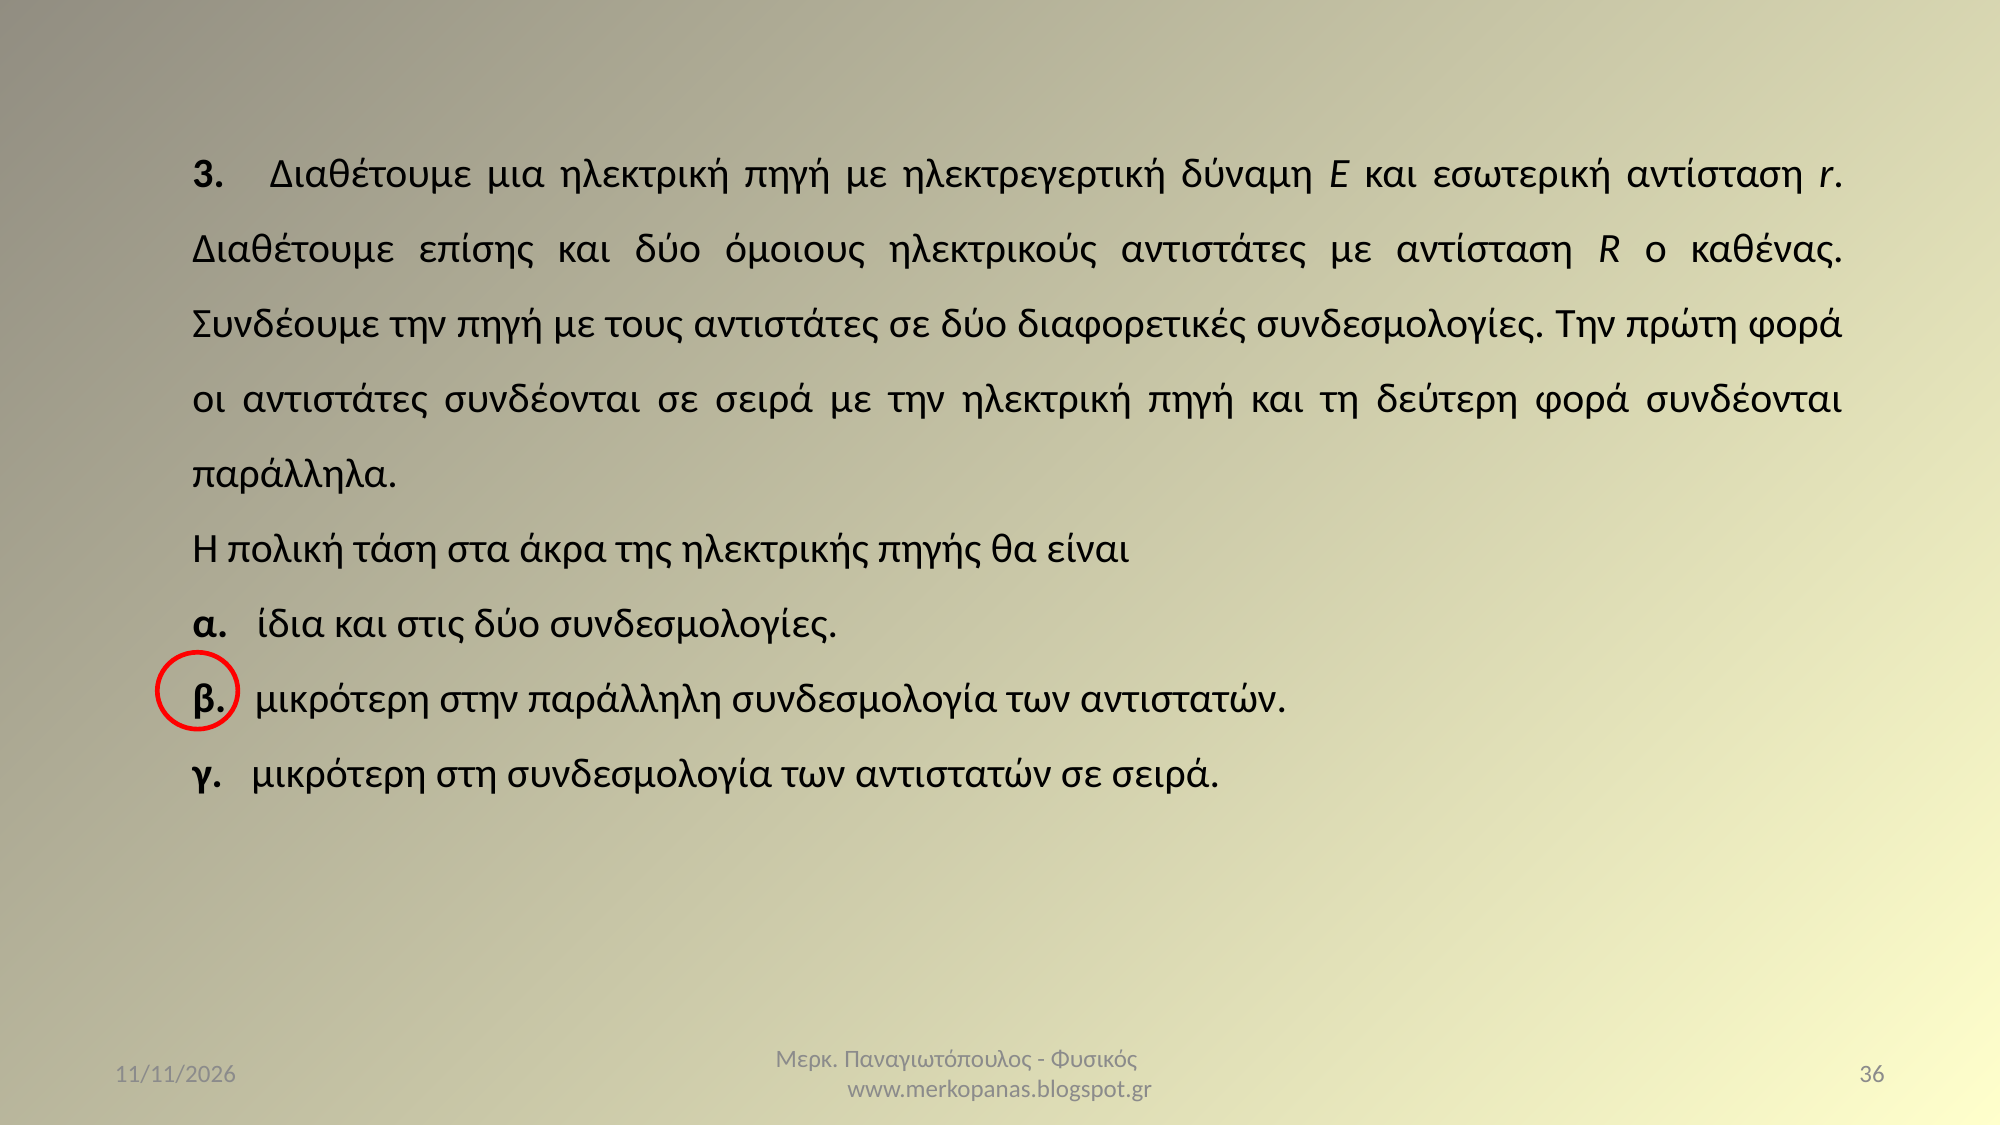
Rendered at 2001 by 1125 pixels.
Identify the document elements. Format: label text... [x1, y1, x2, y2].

text_box [155, 650, 240, 732]
text_box 3. Διαθέτουμε μια ηλεκτρική πηγή με ηλεκτρεγερτική δύναμη Ε και εσωτερική αντίσταση r. Διαθέτουμε επίσης και δύο όμοιους ηλεκτρικούς αντιστάτες με αντίσταση R ο καθένας. Συνδέουμε την πηγή με τους αντιστάτες σε δύο διαφορετικές συνδεσμολογίες. Την πρώτη φορά οι αντιστάτες συνδέονται σε σειρά με την ηλεκτρική πηγή και τη δεύτερη φορά συνδέονται παράλληλα. Η πολική τάση στα άκρα της ηλεκτρικής πηγής θα είναι α. ίδια και στις δύο συνδεσμολογίες. β. μικρότερη στην παράλληλη συνδεσμολογία των αντιστατών. γ. μικρότερη στη συνδεσμολογία των αντιστατών σε σειρά. [177, 113, 1859, 804]
slide_number 36 [1433, 1042, 1900, 1103]
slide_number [99, 1042, 567, 1103]
footer Μερκ. Παναγιωτόπουλος - Φυσικός www.merkopanas.blogspot.gr [683, 1042, 1317, 1103]
